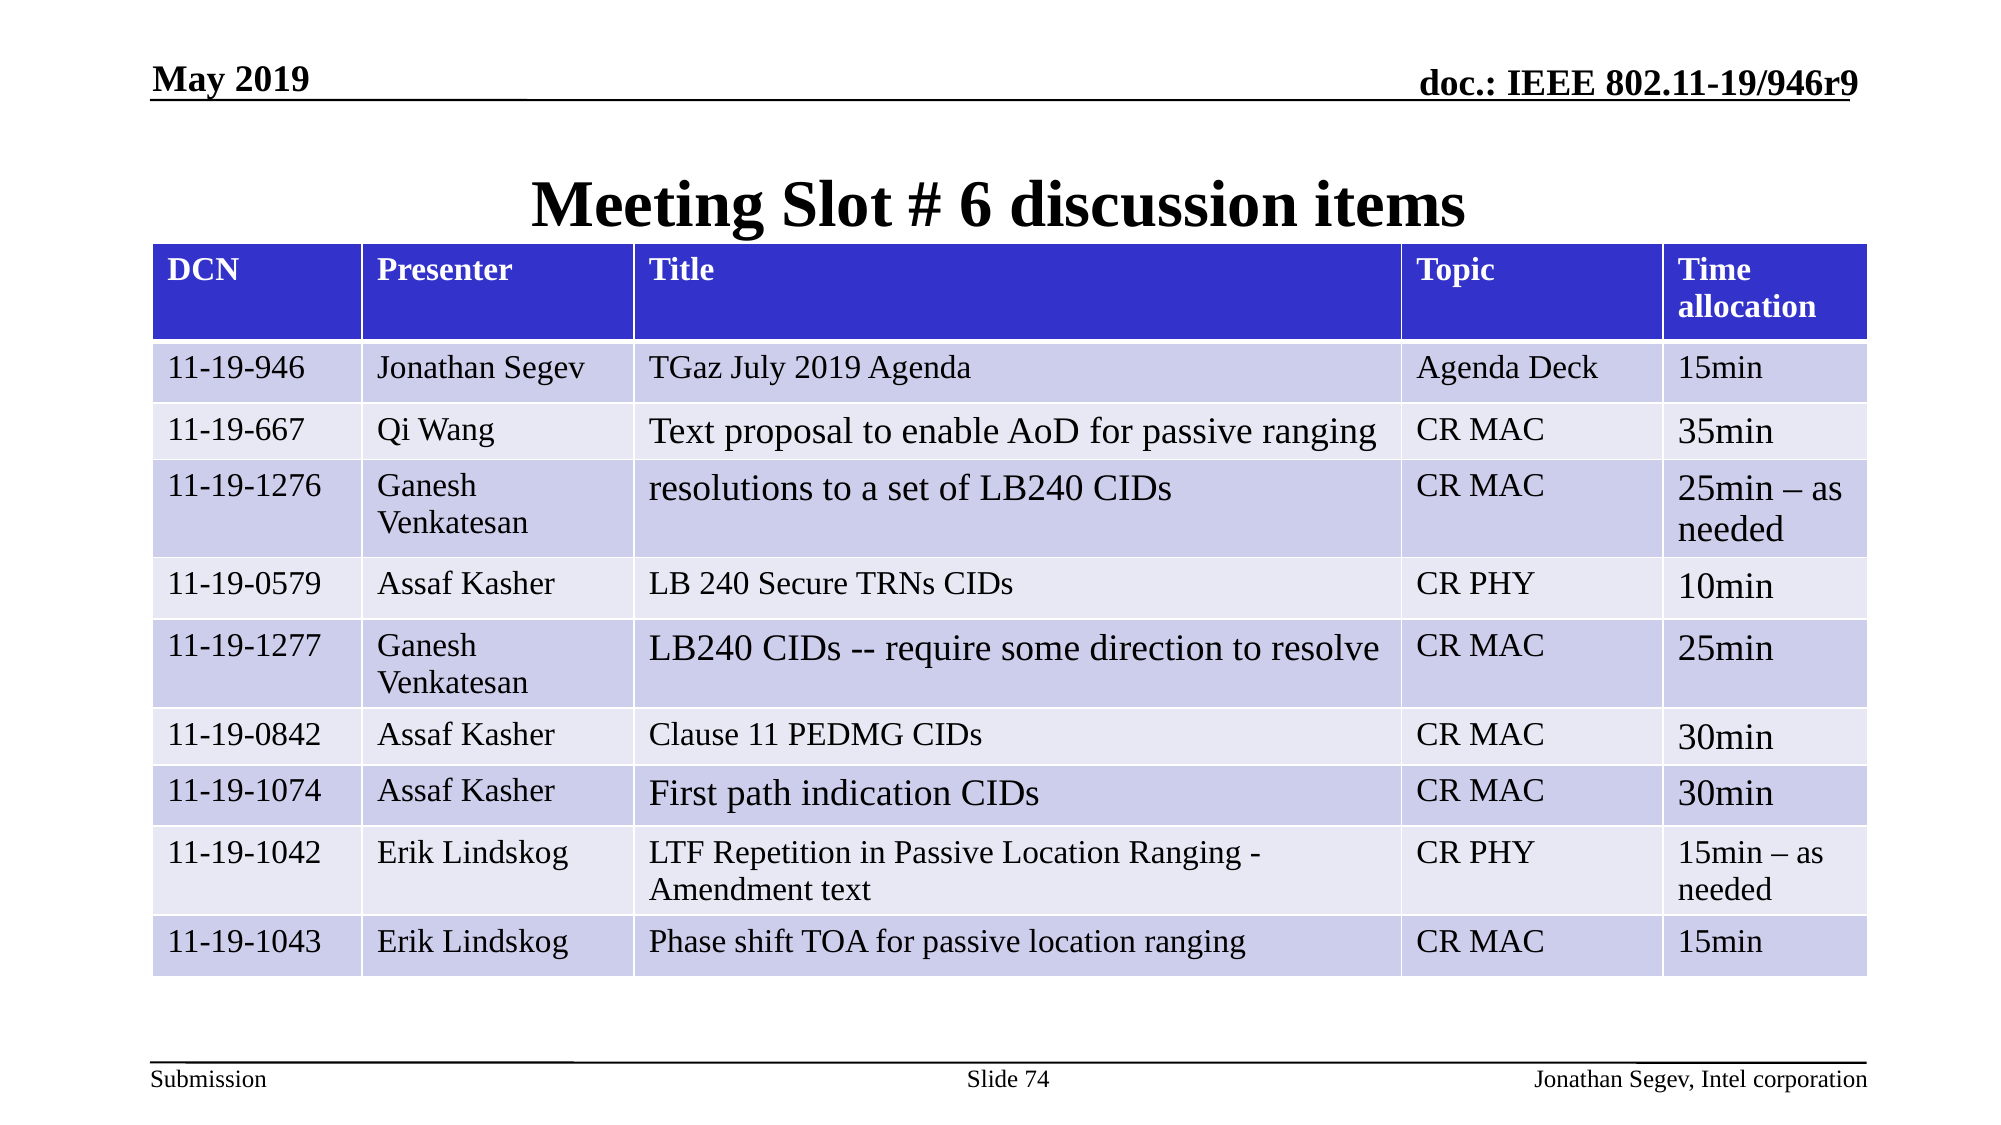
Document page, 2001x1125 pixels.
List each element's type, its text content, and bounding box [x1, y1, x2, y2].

table_cell 11-19-946 [153, 344, 361, 402]
table_cell LB 240 Secure TRNs CIDs [635, 558, 1401, 618]
table_cell CR MAC [1402, 709, 1662, 764]
table_cell Clause 11 PEDMG CIDs [635, 709, 1401, 764]
table_cell Ganesh Venkatesan [363, 620, 633, 707]
table_cell CR MAC [1402, 766, 1662, 825]
table_cell LB240 CIDs -- require some direction to resolve [635, 620, 1401, 707]
title Meeting Slot # 6 discussion items [149, 112, 1850, 288]
table_header Time allocation [1664, 244, 1867, 339]
table_header Topic [1402, 244, 1662, 339]
table_cell 15min [1664, 916, 1867, 976]
table_cell 11-19-1042 [153, 827, 361, 914]
table_cell 30min [1664, 766, 1867, 825]
table_cell Qi Wang [363, 404, 633, 459]
table_cell CR PHY [1402, 558, 1662, 618]
table_cell Agenda Deck [1402, 344, 1662, 402]
table_cell CR MAC [1402, 404, 1662, 459]
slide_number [152, 54, 563, 100]
table_cell CR PHY [1402, 827, 1662, 914]
table_cell 11-19-0579 [153, 558, 361, 618]
table_cell Text proposal to enable AoD for passive ranging [635, 404, 1401, 459]
table_cell LTF Repetition in Passive Location Ranging - Amendment text [635, 827, 1401, 914]
table_cell 15min – as needed [1664, 827, 1867, 914]
table_header DCN [153, 244, 361, 339]
table_cell Assaf Kasher [363, 766, 633, 825]
table_cell 35min [1664, 404, 1867, 459]
table_header Presenter [363, 244, 633, 339]
footer Jonathan Segev, Intel corporation [1171, 1061, 1869, 1093]
table_cell 11-19-1277 [153, 620, 361, 707]
table_cell 25min – as needed [1664, 460, 1867, 557]
table_cell Erik Lindskog [363, 827, 633, 914]
table_cell Assaf Kasher [363, 709, 633, 764]
table_cell 30min [1664, 709, 1867, 764]
table_header Title [635, 244, 1401, 339]
table_cell First path indication CIDs [635, 766, 1401, 825]
slide_number Slide 74 [950, 1061, 1067, 1123]
table_cell 11-19-1276 [153, 460, 361, 557]
table_cell CR MAC [1402, 916, 1662, 976]
table_cell CR MAC [1402, 460, 1662, 557]
table_cell 11-19-0842 [153, 709, 361, 764]
table_cell TGaz July 2019 Agenda [635, 344, 1401, 402]
table_cell 11-19-1043 [153, 916, 361, 976]
table_cell 11-19-1074 [153, 766, 361, 825]
table_cell Phase shift TOA for passive location ranging [635, 916, 1401, 976]
table_cell CR MAC [1402, 620, 1662, 707]
table_cell Ganesh Venkatesan [363, 460, 633, 557]
table_cell Jonathan Segev [363, 344, 633, 402]
table_cell 15min [1664, 344, 1867, 402]
table_cell 10min [1664, 558, 1867, 618]
table_cell 25min [1664, 620, 1867, 707]
table_cell 11-19-667 [153, 404, 361, 459]
table_cell resolutions to a set of LB240 CIDs [635, 460, 1401, 557]
table_cell Erik Lindskog [363, 916, 633, 976]
table_cell Assaf Kasher [363, 558, 633, 618]
